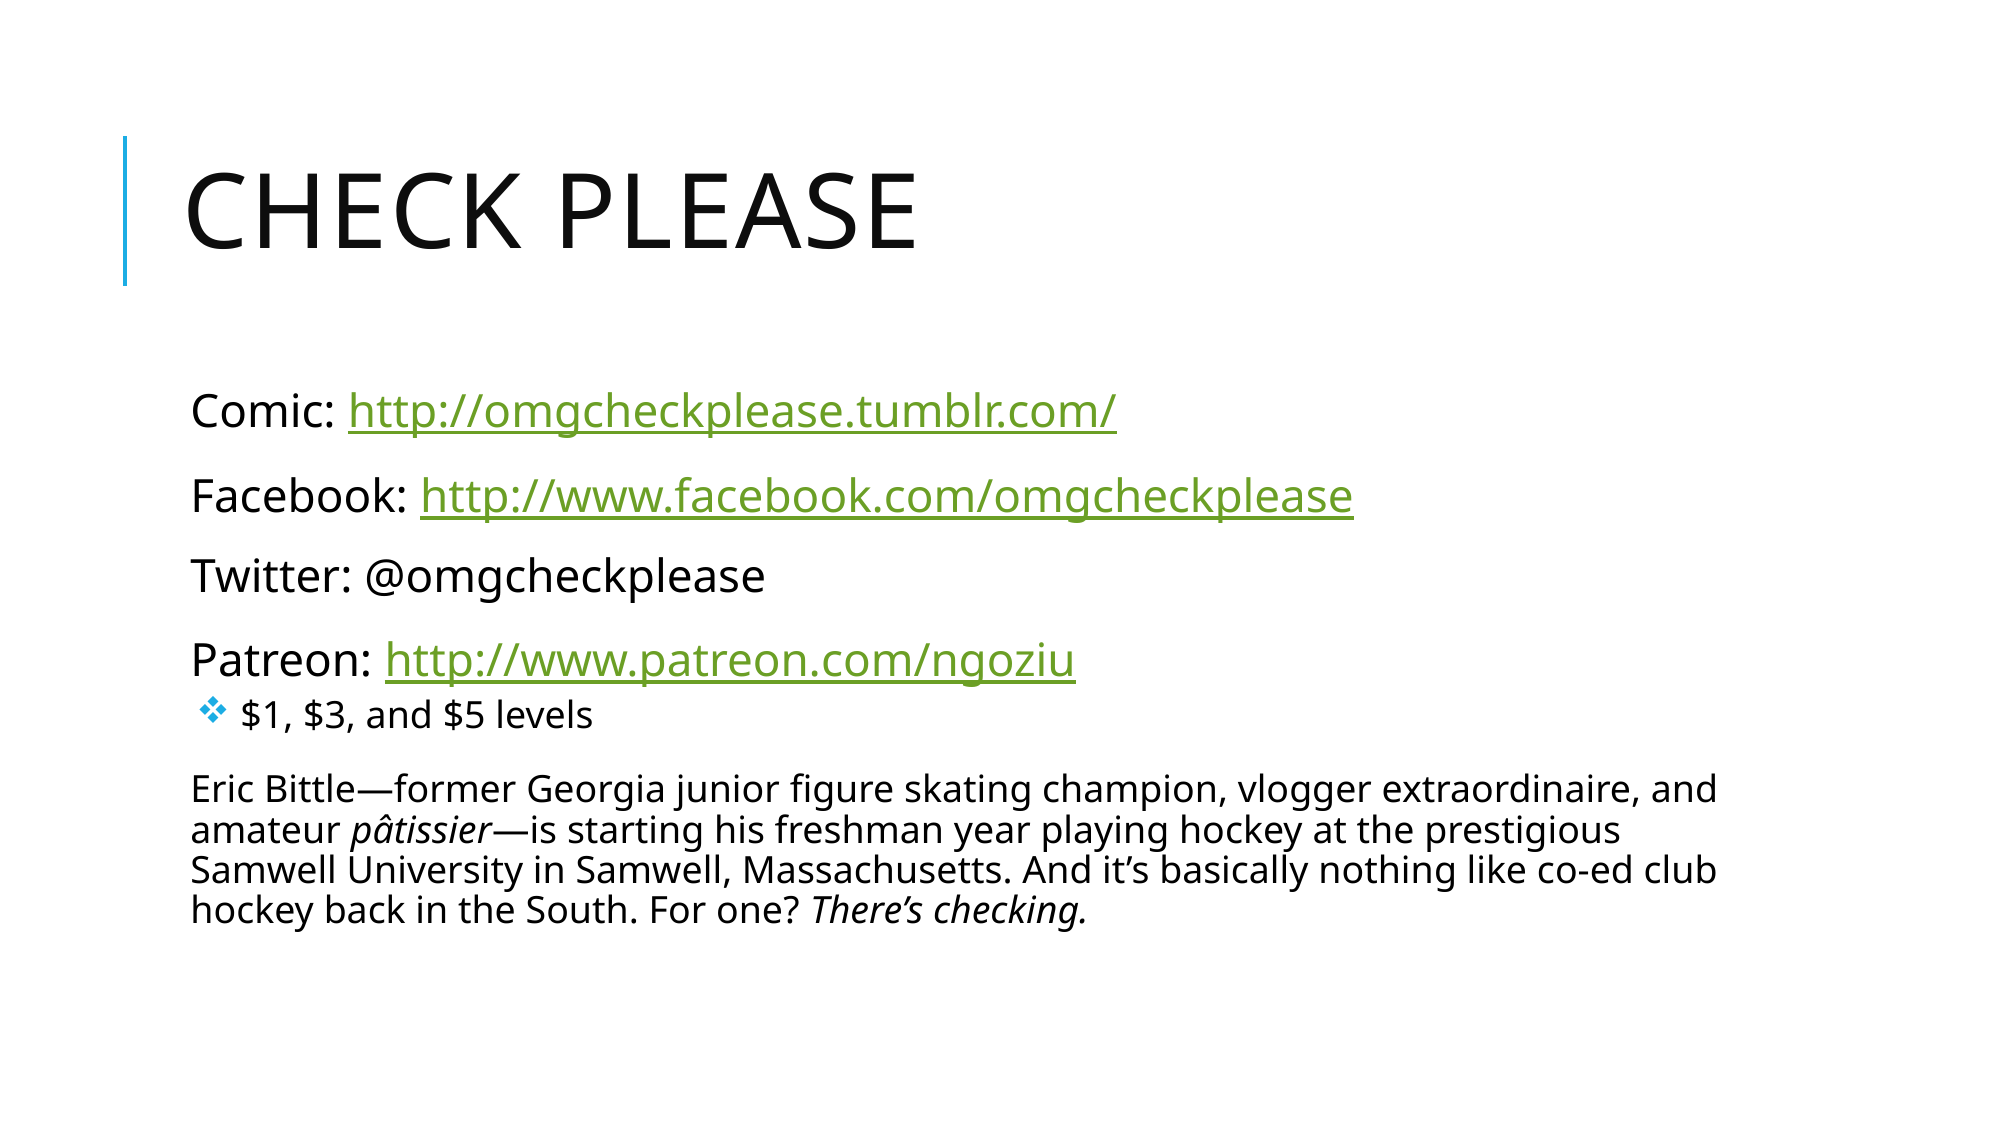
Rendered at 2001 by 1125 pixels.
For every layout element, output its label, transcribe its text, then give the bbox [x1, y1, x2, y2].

title Check Please [168, 96, 1763, 342]
list Comic: http://omgcheckplease.tumblr.com/ Facebook: http://www.facebook.com/omgcheckplease Twitter: @omgcheckplease Patreon: http://www.patreon.com/ngoziu $1, $3, and $5 levels Eric Bittle—former Georgia junior figure skating champion, vlogger extraordinaire, and amateur pâtissier—is starting his freshman year playing hockey at the prestigious Samwell University in Samwell, Massachusetts. And it’s basically nothing like co-ed club hockey back in the South. For one? There’s checking. [168, 375, 1763, 1035]
